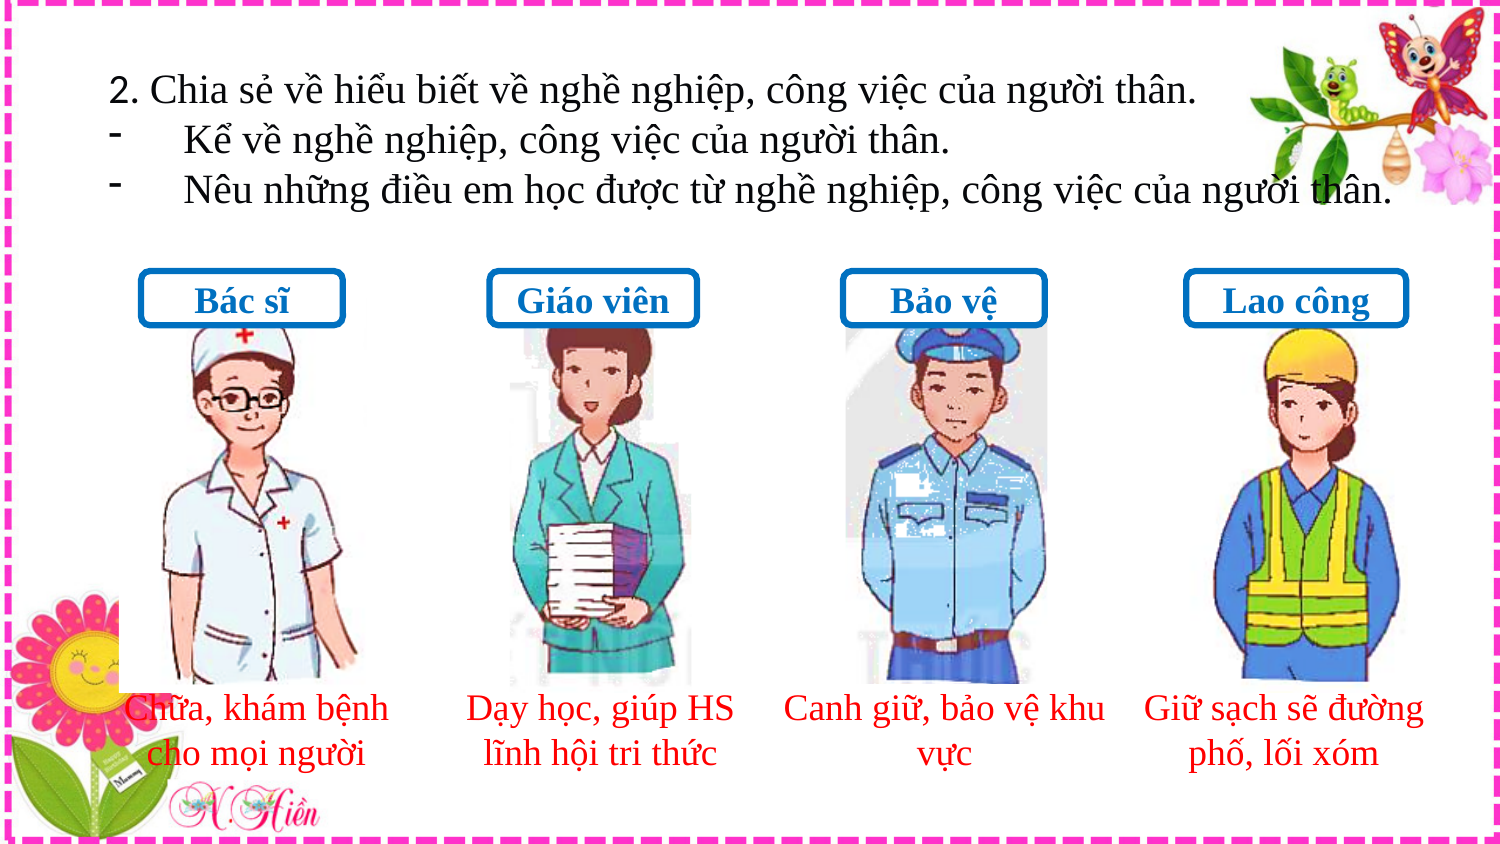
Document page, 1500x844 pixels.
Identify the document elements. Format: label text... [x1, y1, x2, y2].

text_box Dạy học, giúp HS lĩnh hội tri thức [424, 693, 768, 781]
text_box Canh giữ, bảo vệ khu vực [768, 693, 1096, 781]
text_box Lao công [1185, 269, 1408, 289]
picture [0, 0, 1500, 844]
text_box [118, 289, 1408, 693]
text_box Giáo viên [488, 269, 699, 289]
text_box Chữa, khám bệnh cho mọi người [80, 675, 424, 781]
text_box 2. Chia sẻ về hiểu biết về nghề nghiệp, công việc của người thân. Kể về nghề nghiệp, công việc của người thân. Nêu những điều em học được từ nghề nghiệp, công việc của người thân. [93, 54, 1500, 220]
text_box Bảo vệ [841, 269, 1046, 289]
text_box Bác sĩ [139, 269, 344, 289]
text_box Giữ sạch sẽ đường phố, lối xóm [1096, 675, 1472, 781]
